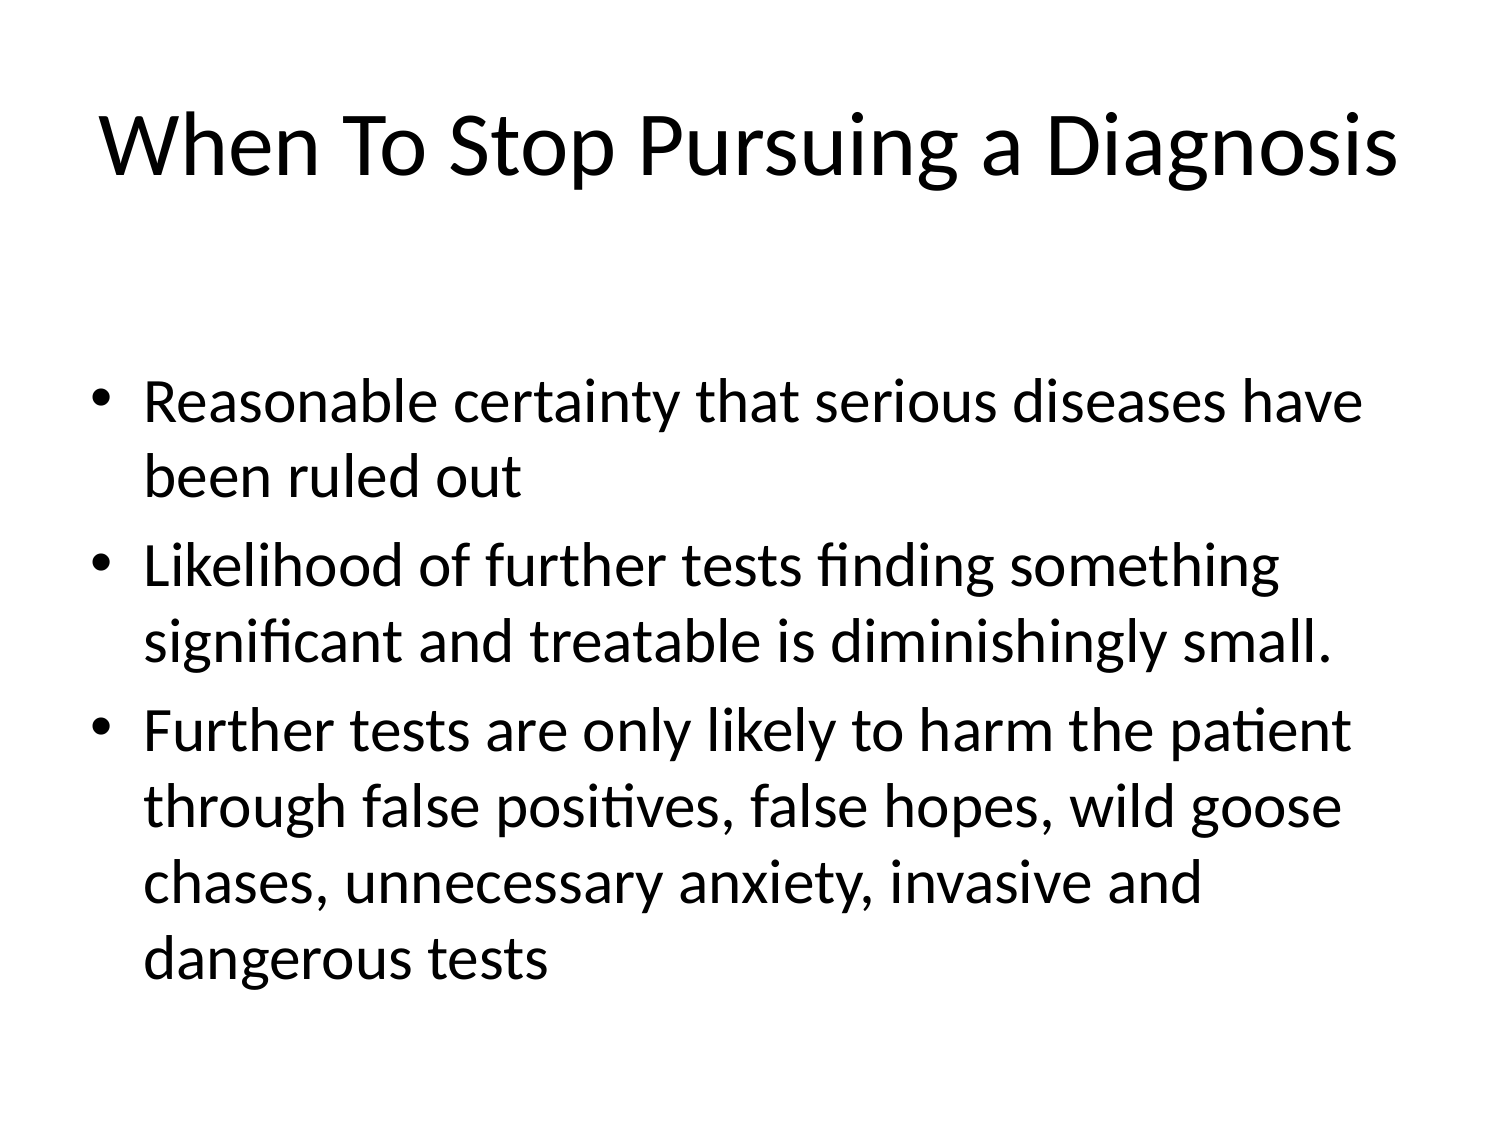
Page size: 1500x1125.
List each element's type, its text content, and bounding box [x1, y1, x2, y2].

list Reasonable certainty that serious diseases have been ruled out Likelihood of further tests finding something significant and treatable is diminishingly small. Further tests are only likely to harm the patient through false positives, false hopes, wild goose chases, unnecessary anxiety, invasive and dangerous tests [75, 262, 1425, 1005]
title When To Stop Pursuing a Diagnosis [75, 45, 1425, 233]
